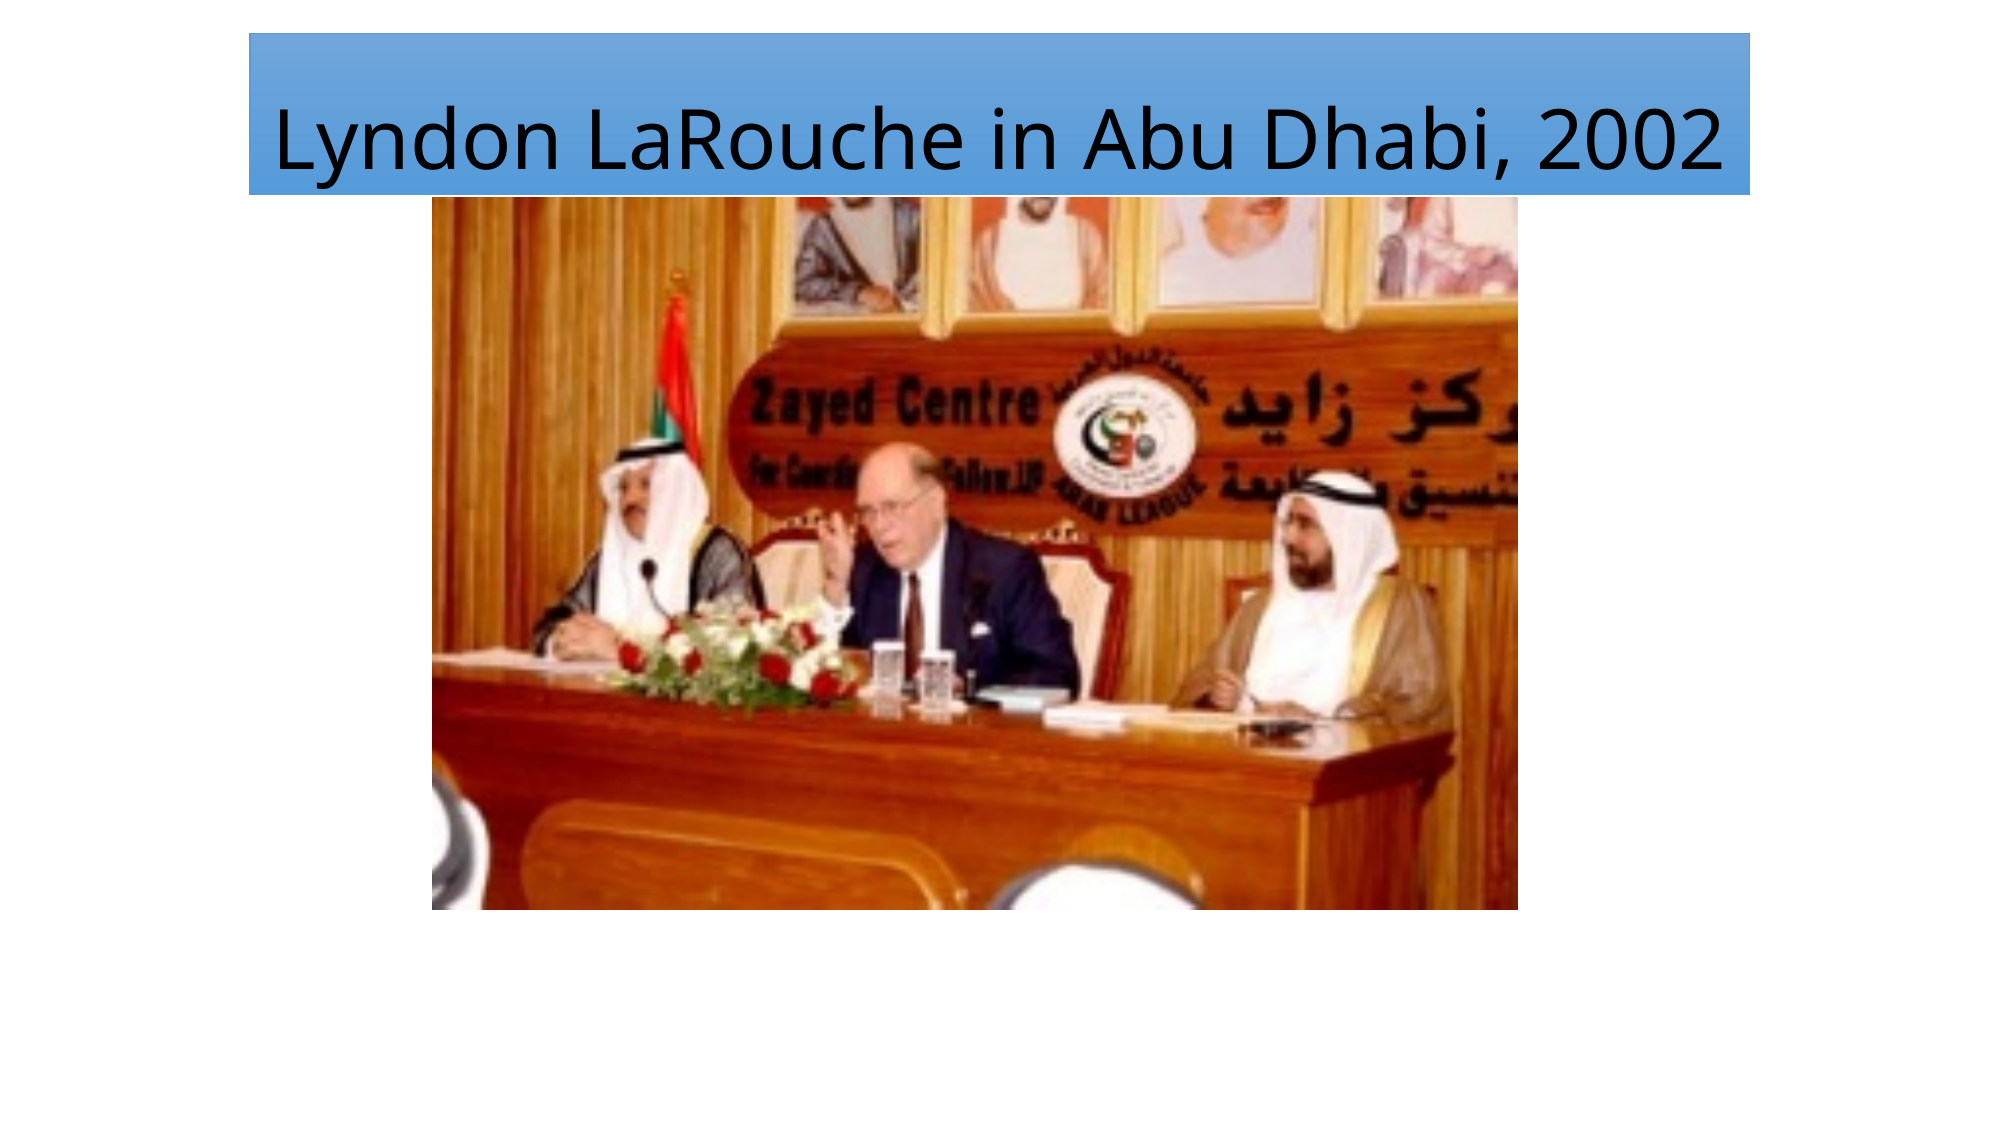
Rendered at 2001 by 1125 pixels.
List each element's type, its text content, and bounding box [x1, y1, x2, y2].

title Lyndon LaRouche in Abu Dhabi, 2002 [249, 33, 1750, 195]
picture [431, 197, 1518, 910]
